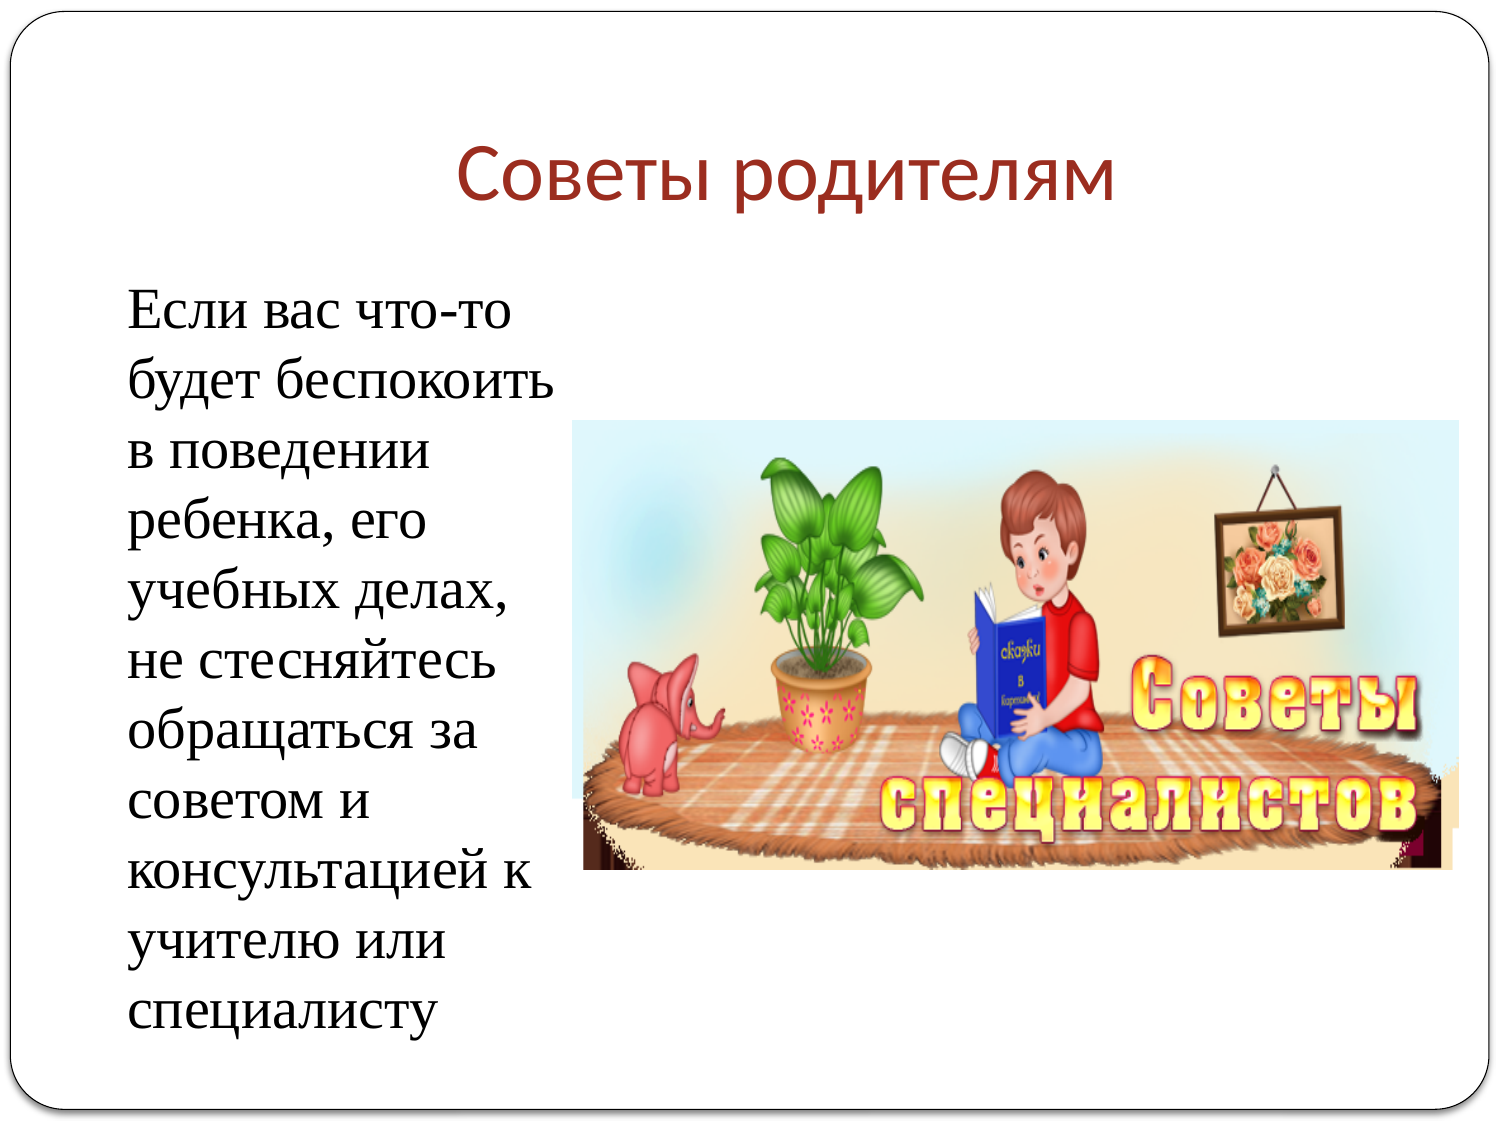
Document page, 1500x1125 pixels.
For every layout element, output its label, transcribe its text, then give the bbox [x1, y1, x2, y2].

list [572, 420, 1459, 870]
list Если вас что-то будет беспокоить в поведении ребенка, его учебных делах, не стесняйтесь обращаться за советом и консультацией к учителю или специалисту [112, 262, 585, 1071]
title Советы родителям [150, 44, 1425, 233]
